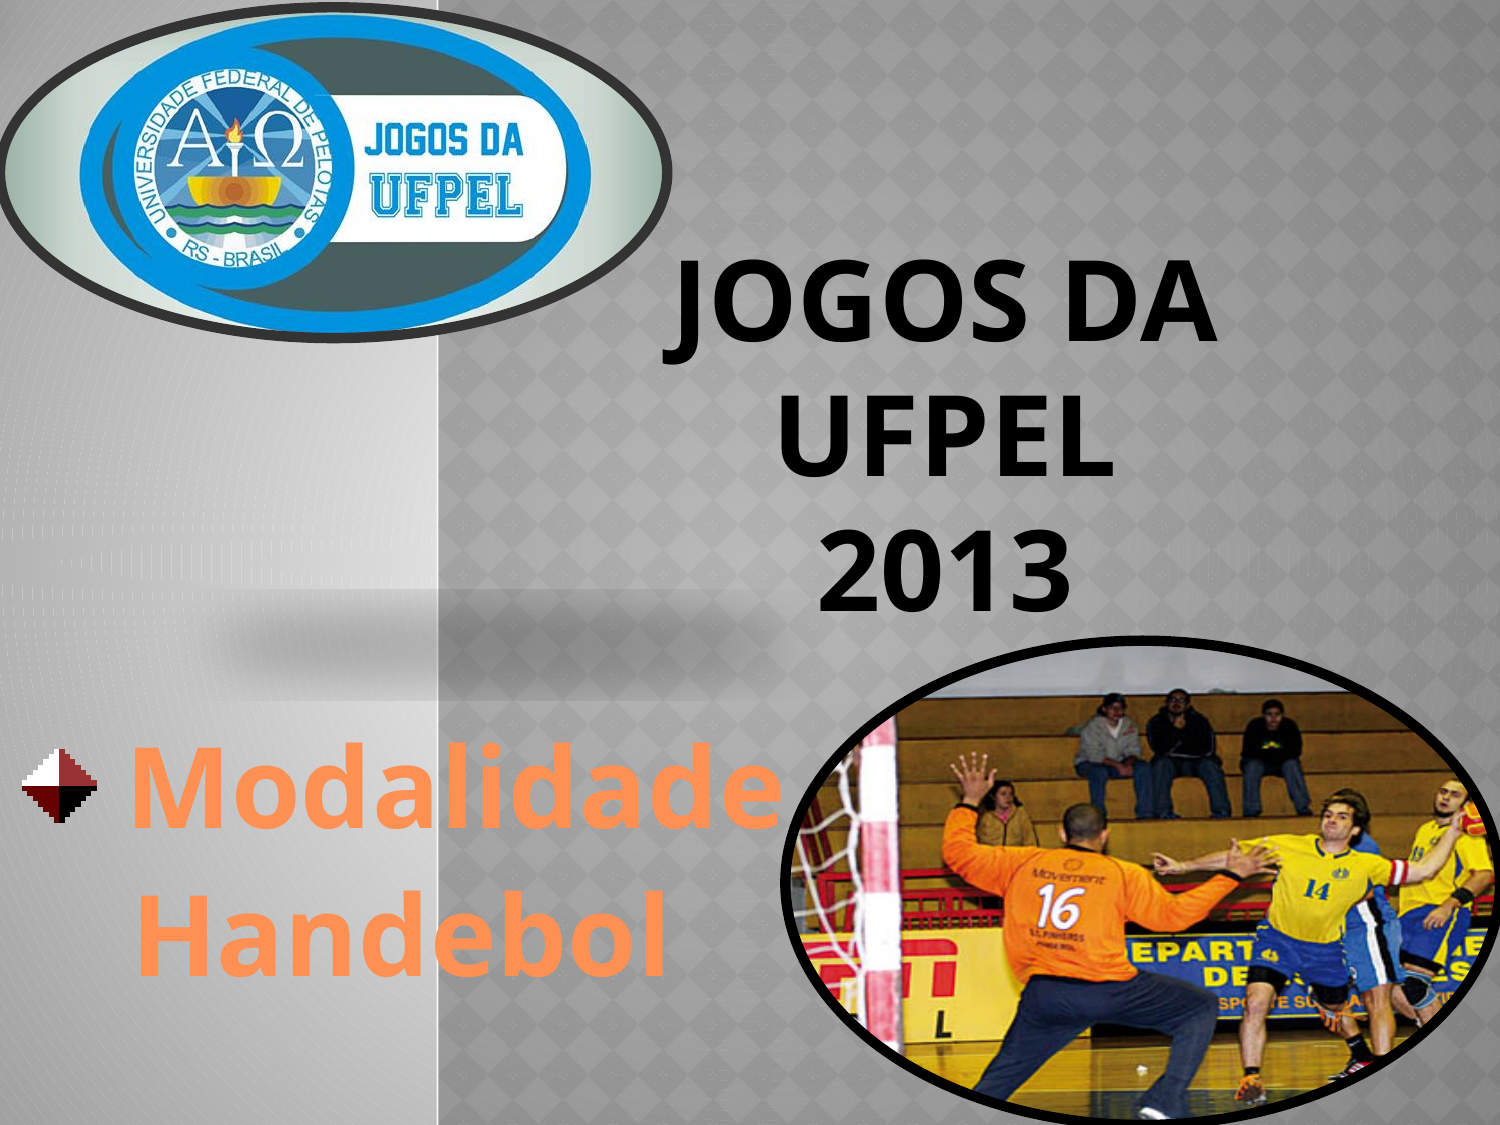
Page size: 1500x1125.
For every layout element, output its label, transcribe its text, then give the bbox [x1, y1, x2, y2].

title JOGOS DA UFPEL 2013 [490, 361, 1400, 634]
picture [0, 6, 668, 339]
subtitle Modalidade Handebol [0, 715, 779, 1000]
picture [17, 744, 97, 823]
picture [784, 640, 1500, 1125]
